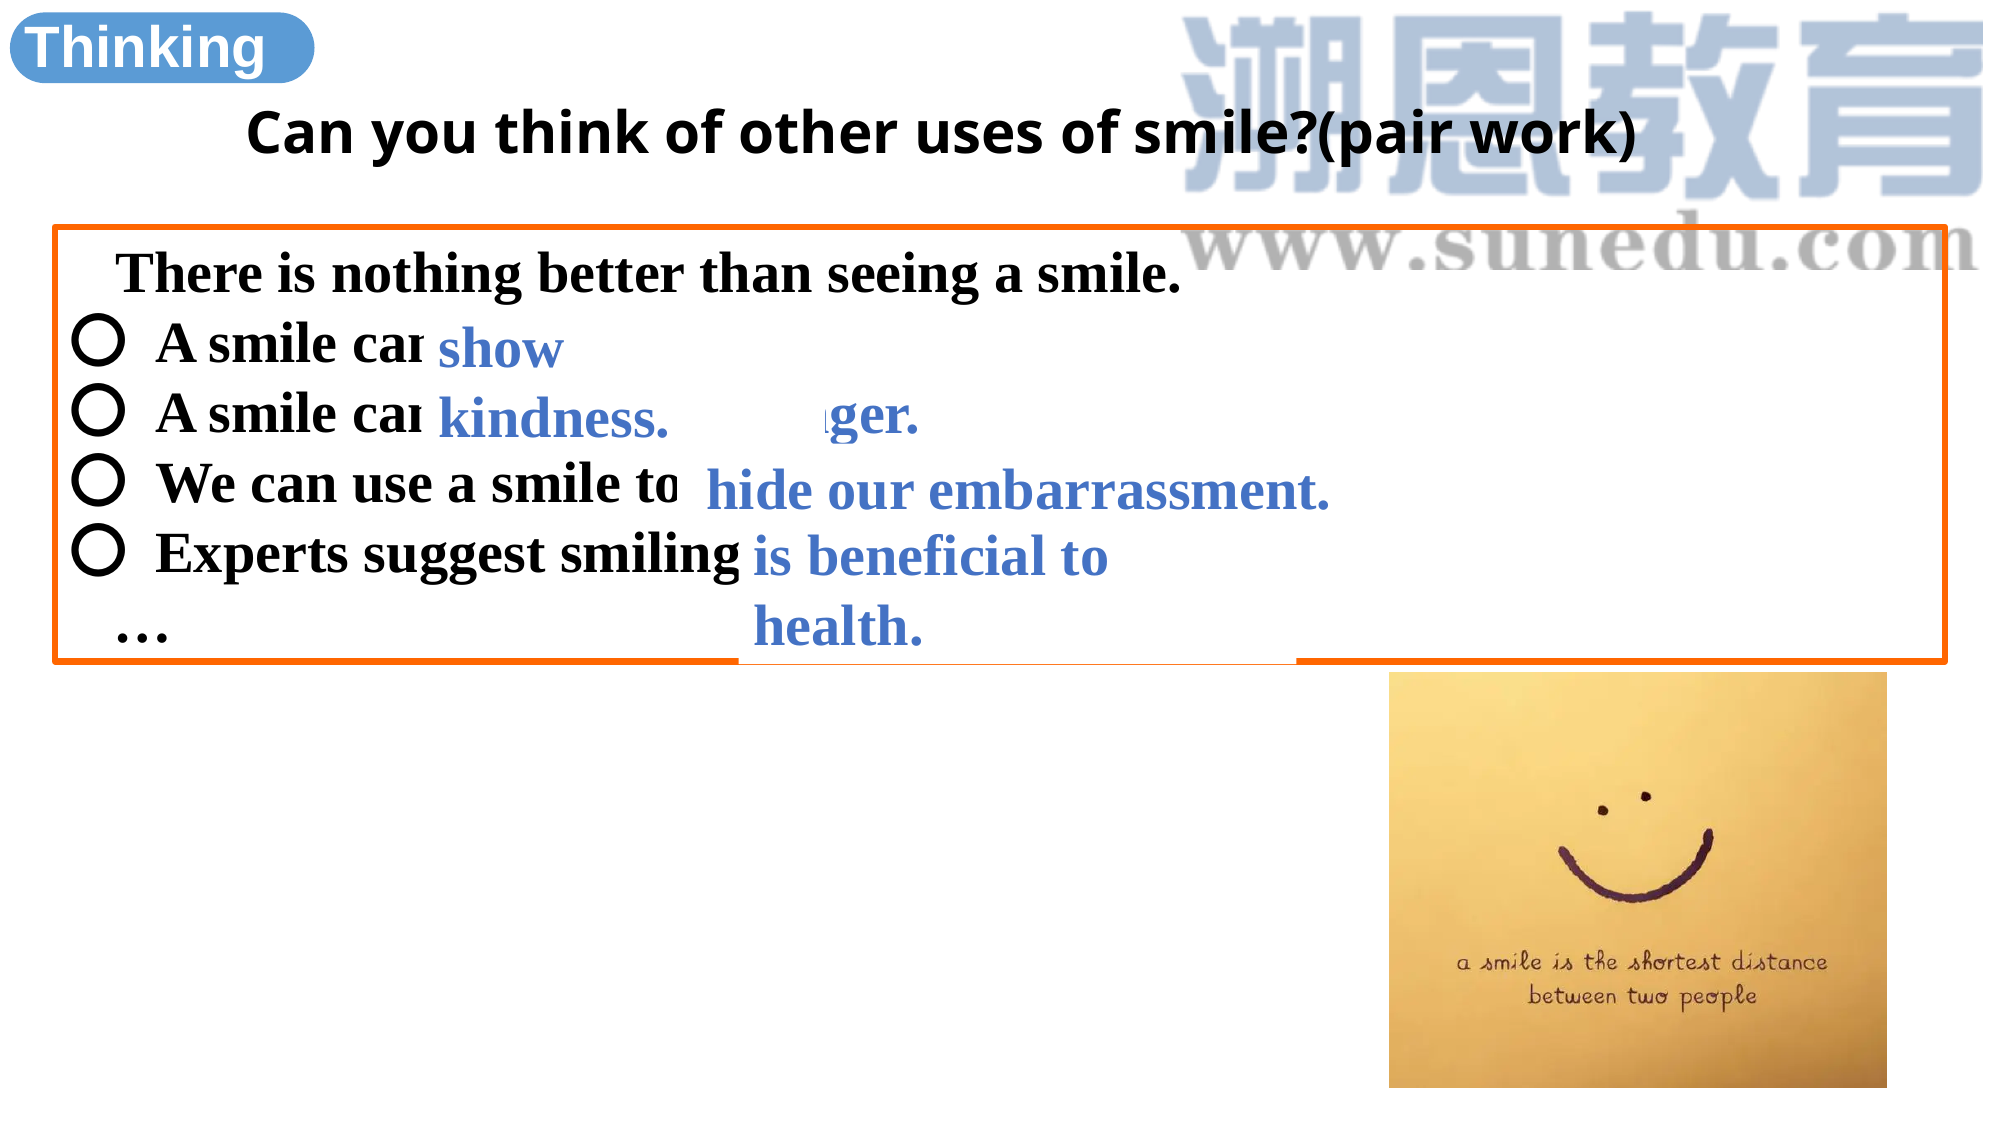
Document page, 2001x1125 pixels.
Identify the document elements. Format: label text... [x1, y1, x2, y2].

text_box 〇 A smile can... 〇 A smile can... 〇 We can use a smile to … 〇 Experts suggest smiling … [825, 226, 1945, 662]
text_box Can you think of other uses of smile?(pair work) [230, 87, 1909, 173]
text_box is beneficial to health. [738, 529, 1297, 665]
picture [1178, 9, 1983, 270]
text_box make you younger. [825, 368, 1112, 443]
text_box show kindness. [423, 312, 825, 457]
text_box hide our embarrassment. [677, 443, 1373, 529]
text_box 〇 A smile can... 〇 A smile can... 〇 We can use a smile to … 〇 Experts suggest smiling … [54, 226, 738, 662]
text_box There is nothing better than seeing a smile. [101, 226, 1198, 312]
text_box Thinking [9, 1, 315, 87]
picture [1389, 672, 1887, 1088]
